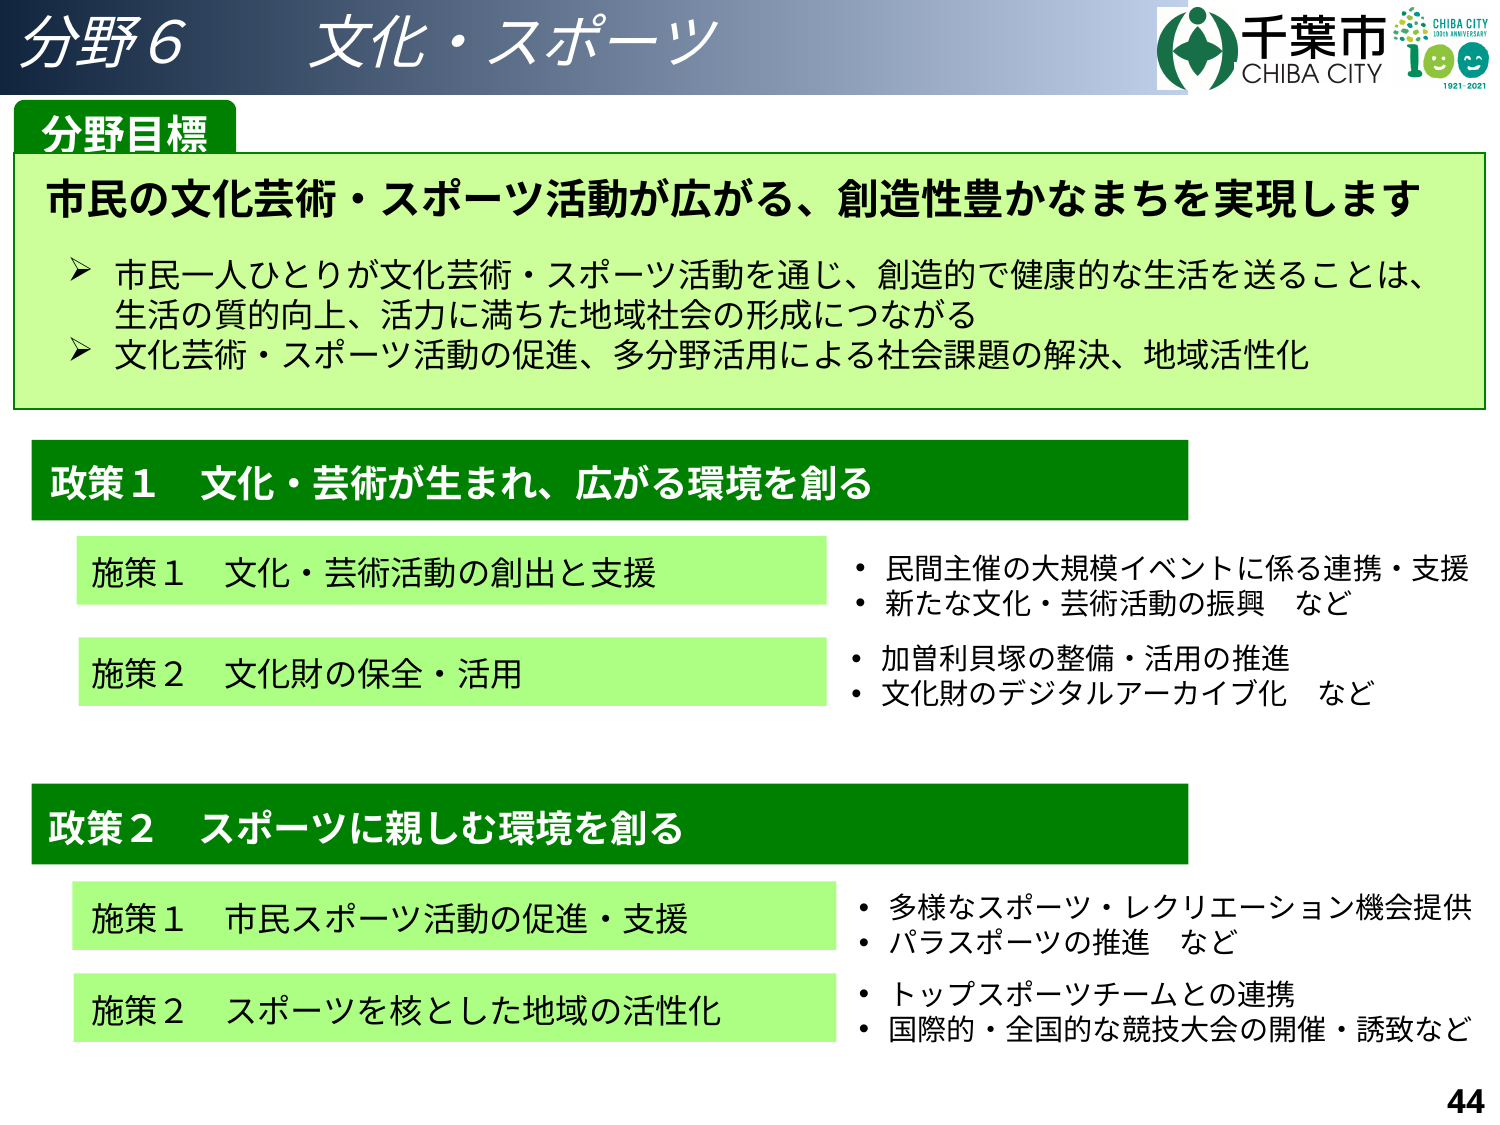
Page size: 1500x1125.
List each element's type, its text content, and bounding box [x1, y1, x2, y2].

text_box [1157, 6, 1489, 90]
slide_number 44 [1149, 1072, 1500, 1125]
text_box 施策１ 市民スポーツ活動の促進・支援 [75, 876, 1095, 961]
text_box 分野目標 [13, 99, 237, 141]
text_box 市民一人ひとりが文化芸術・スポーツ活動を通じ、創造的で健康的な生活を送ることは、 生活の質的向上、活力に満ちた地域社会の形成につながる 文化芸術・スポーツ活動の促進、多分野活用による社会課題の解決、地域活性化 [51, 249, 1485, 379]
text_box トップスポーツチームとの連携 国際的・全国的な競技大会の開催・誘致など [842, 969, 1500, 1054]
text_box 施策２ スポーツを核とした地域の活性化 [75, 968, 1095, 1053]
text_box 加曽利貝塚の整備・活用の推進 文化財のデジタルアーカイブ化 など [1093, 633, 1466, 718]
text_box 分野６ 文化・スポーツ [1, 0, 1211, 90]
text_box 市民の文化芸術・スポーツ活動が広がる、創造性豊かなまちを実現します [12, 141, 1484, 252]
text_box 民間主催の大規模イベントに係る連携・支援 新たな文化・芸術活動の振興 など [839, 543, 1490, 627]
text_box [70, 879, 75, 952]
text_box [76, 531, 1093, 614]
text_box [31, 783, 1189, 869]
text_box 多様なスポーツ・レクリエーション機会提供 パラスポーツの推進 など [842, 882, 1494, 967]
text_box [0, 0, 1157, 97]
text_box [13, 153, 1486, 410]
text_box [31, 439, 1189, 523]
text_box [76, 632, 1093, 714]
